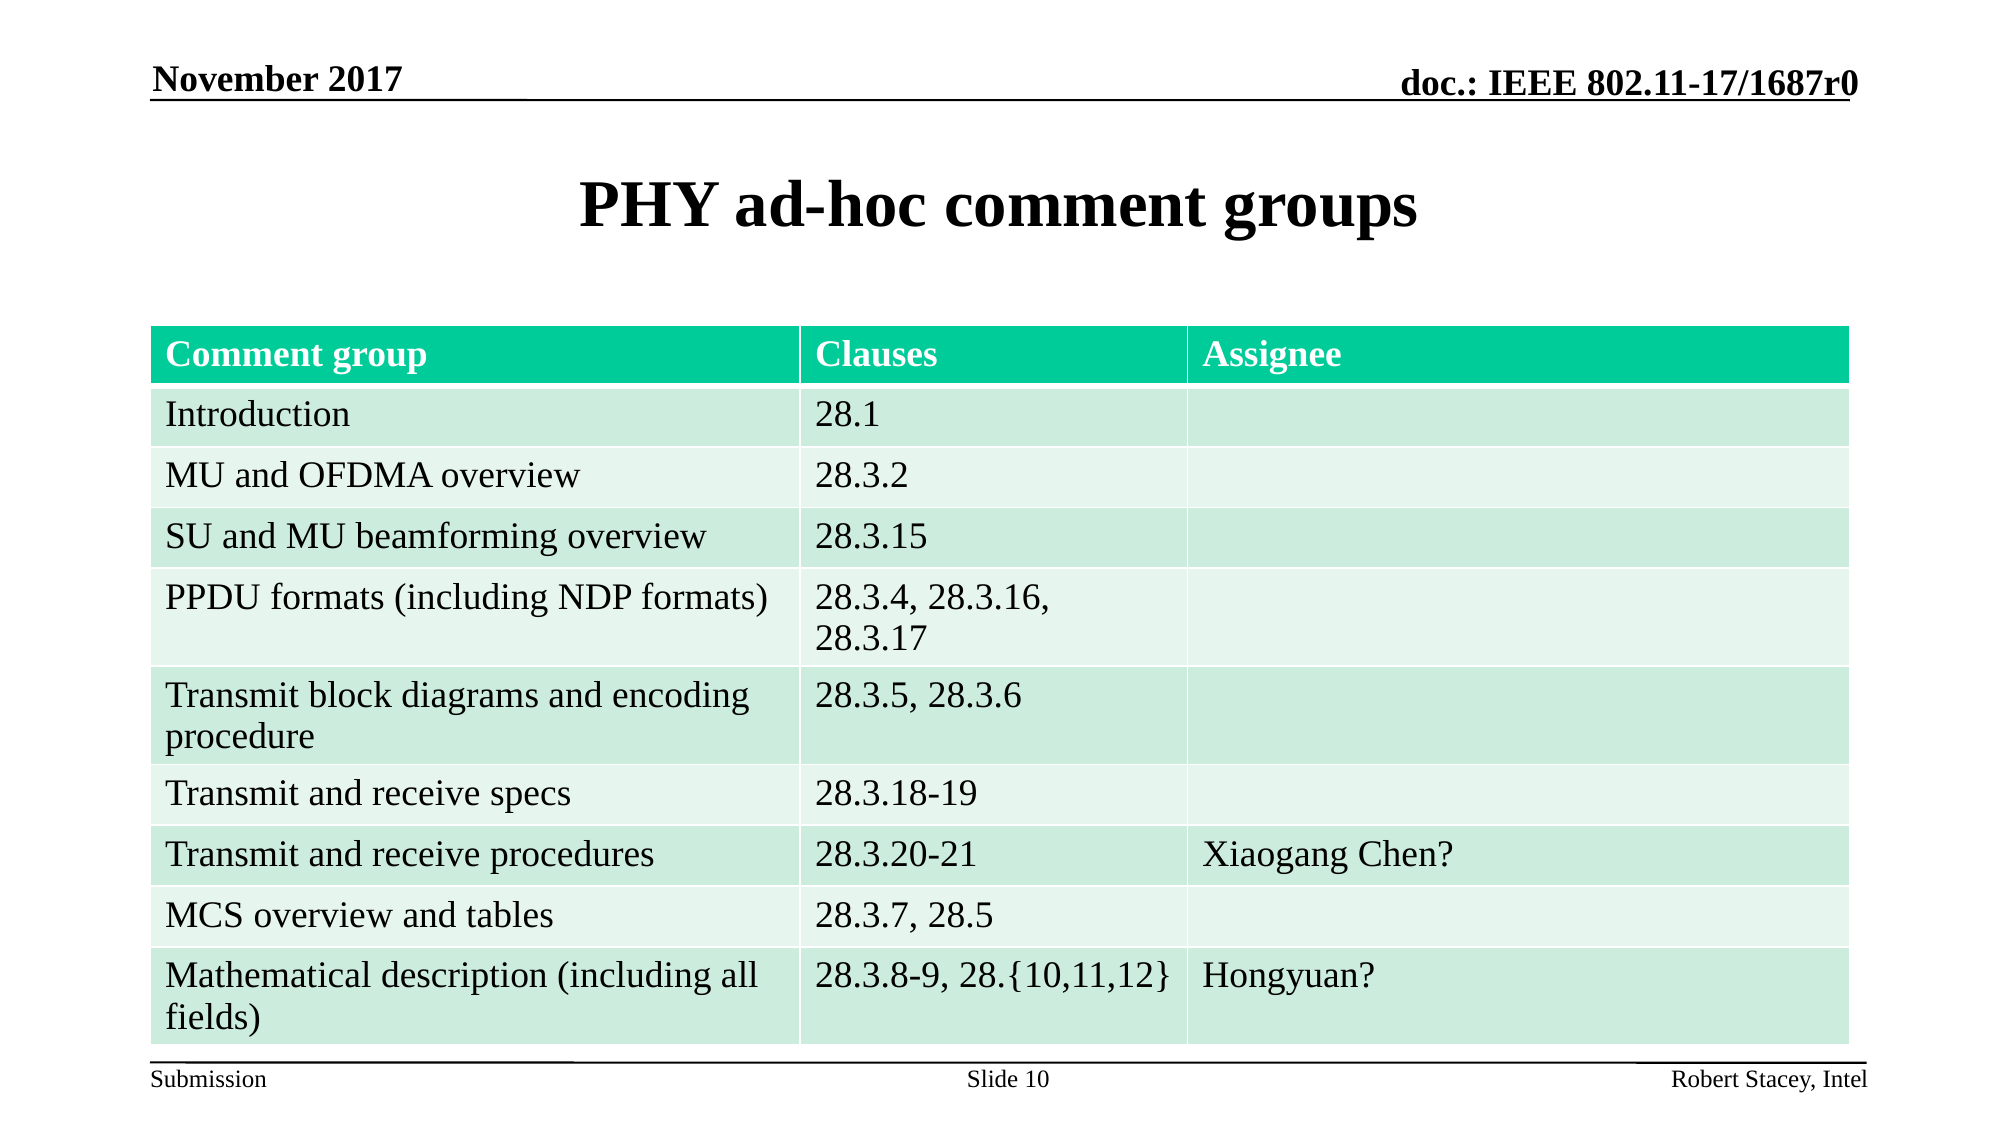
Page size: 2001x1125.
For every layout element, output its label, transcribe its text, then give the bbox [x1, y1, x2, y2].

table_header Comment group [151, 326, 799, 383]
table_cell 28.3.4, 28.3.16, 28.3.17 [801, 569, 1187, 665]
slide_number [152, 54, 563, 100]
table_header Clauses [801, 326, 1187, 383]
table_cell 28.3.18-19 [801, 765, 1187, 824]
table_cell SU and MU beamforming overview [151, 508, 799, 567]
table_cell Mathematical description (including all fields) [151, 948, 799, 1044]
table_cell [1188, 765, 1849, 824]
table_cell Transmit and receive procedures [151, 826, 799, 885]
table_cell 28.3.5, 28.3.6 [801, 667, 1187, 764]
table_cell 28.3.15 [801, 508, 1187, 567]
table_cell 28.3.8-9, 28.{10,11,12} [801, 948, 1187, 1044]
table_cell Xiaogang Chen? [1188, 826, 1849, 885]
table_cell [1188, 667, 1849, 764]
footer Robert Stacey, Intel [1171, 1061, 1869, 1093]
table_cell [1188, 569, 1849, 665]
table_cell MCS overview and tables [151, 887, 799, 946]
table_cell [1188, 448, 1849, 507]
table_cell [1188, 887, 1849, 946]
table_cell [1188, 508, 1849, 567]
table_cell 28.1 [801, 389, 1187, 446]
table_cell [1188, 389, 1849, 446]
table_cell 28.3.20-21 [801, 826, 1187, 885]
table_cell 28.3.7, 28.5 [801, 887, 1187, 946]
table_cell Transmit and receive specs [151, 765, 799, 824]
table_header Assignee [1188, 326, 1849, 383]
table_cell MU and OFDMA overview [151, 448, 799, 507]
title PHY ad-hoc comment groups [149, 112, 1850, 288]
table_cell PPDU formats (including NDP formats) [151, 569, 799, 665]
table_cell Hongyuan? [1188, 948, 1849, 1044]
table_cell Introduction [151, 389, 799, 446]
table_cell 28.3.2 [801, 448, 1187, 507]
slide_number Slide 10 [950, 1061, 1067, 1123]
table_cell Transmit block diagrams and encoding procedure [151, 667, 799, 764]
